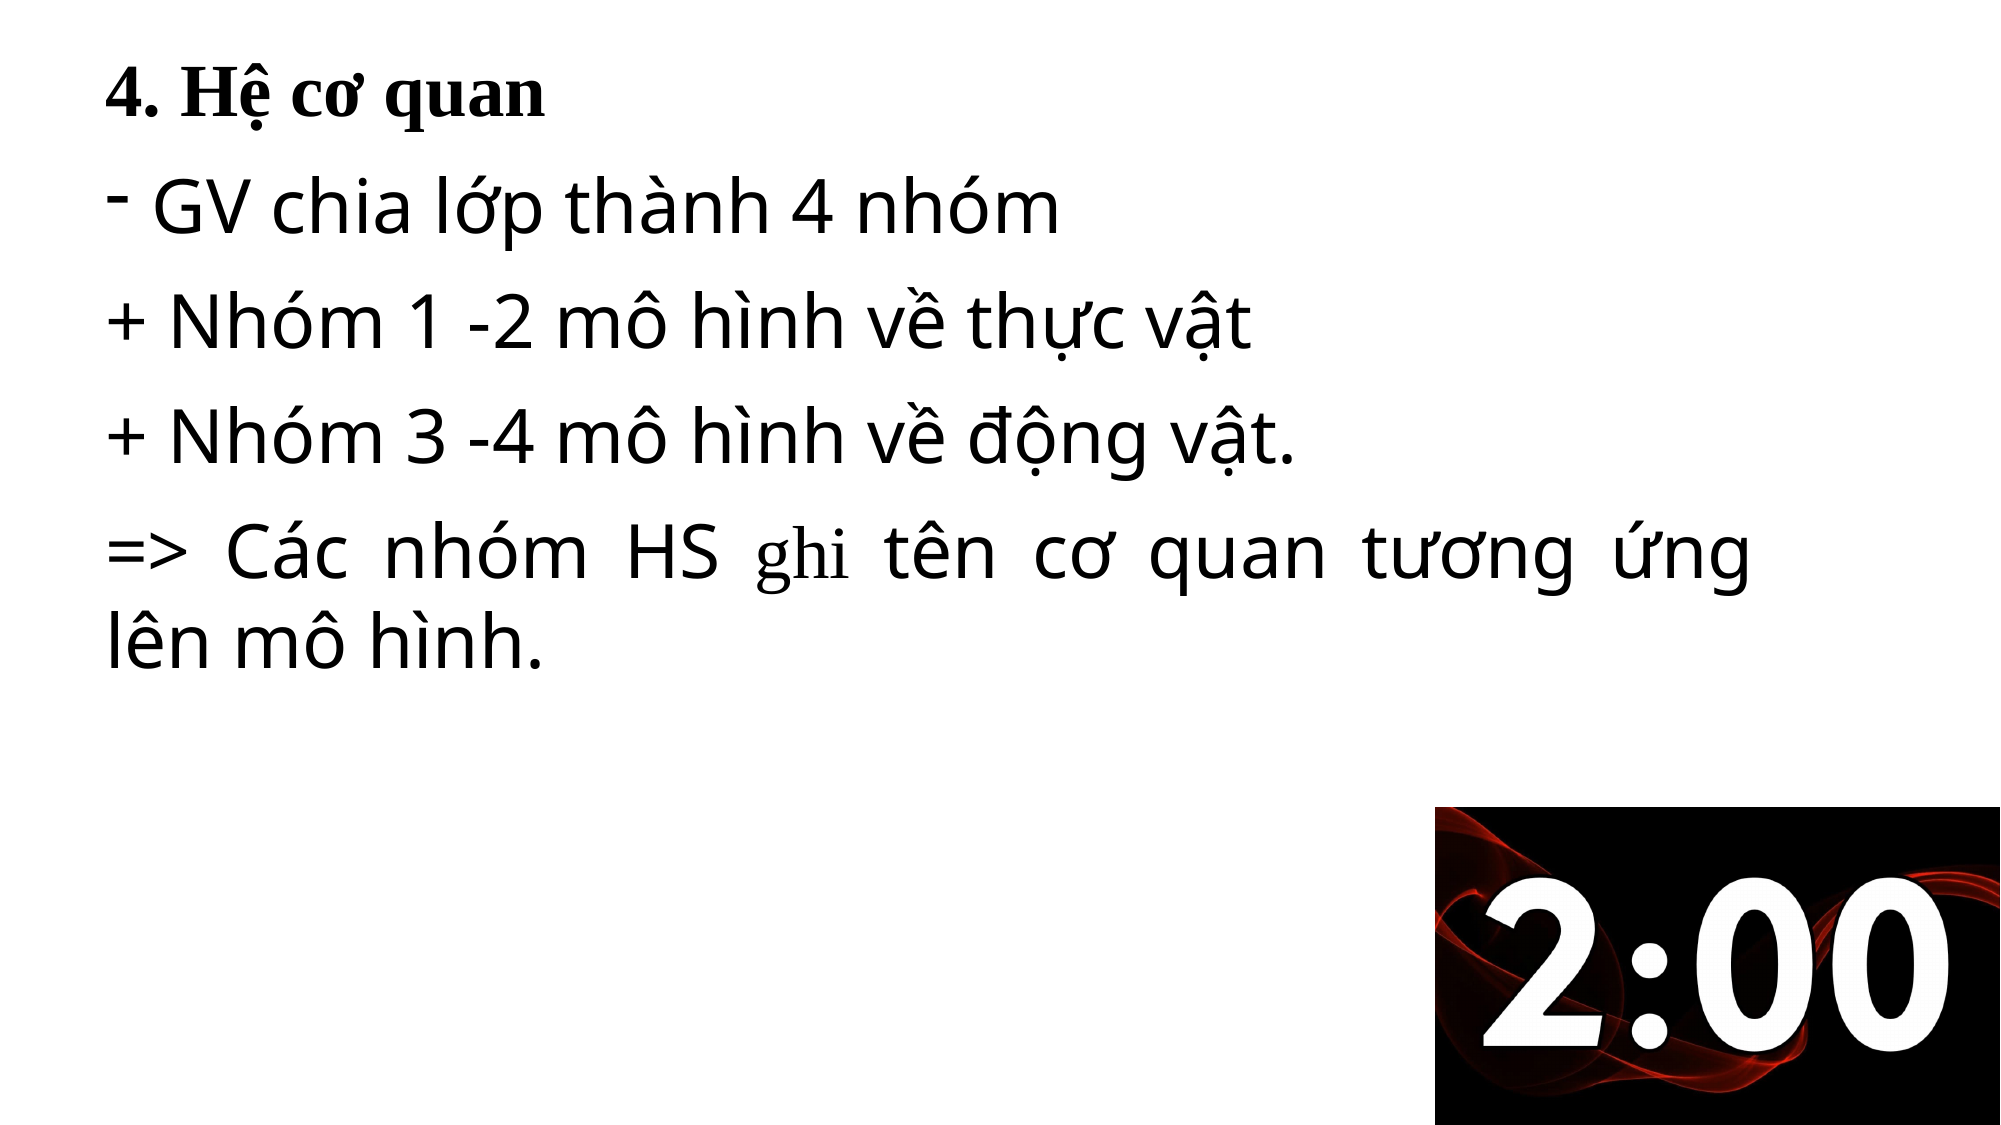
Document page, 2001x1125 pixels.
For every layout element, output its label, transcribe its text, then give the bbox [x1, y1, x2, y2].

text_box GV chia lớp thành 4 nhóm + Nhóm 1 -2 mô hình về thực vật + Nhóm 3 -4 mô hình về động vật. => Các nhóm HS ghi tên cơ quan tương ứng lên mô hình. [90, 151, 1770, 692]
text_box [1434, 806, 2000, 1125]
text_box 4. Hệ cơ quan [90, 34, 1696, 139]
